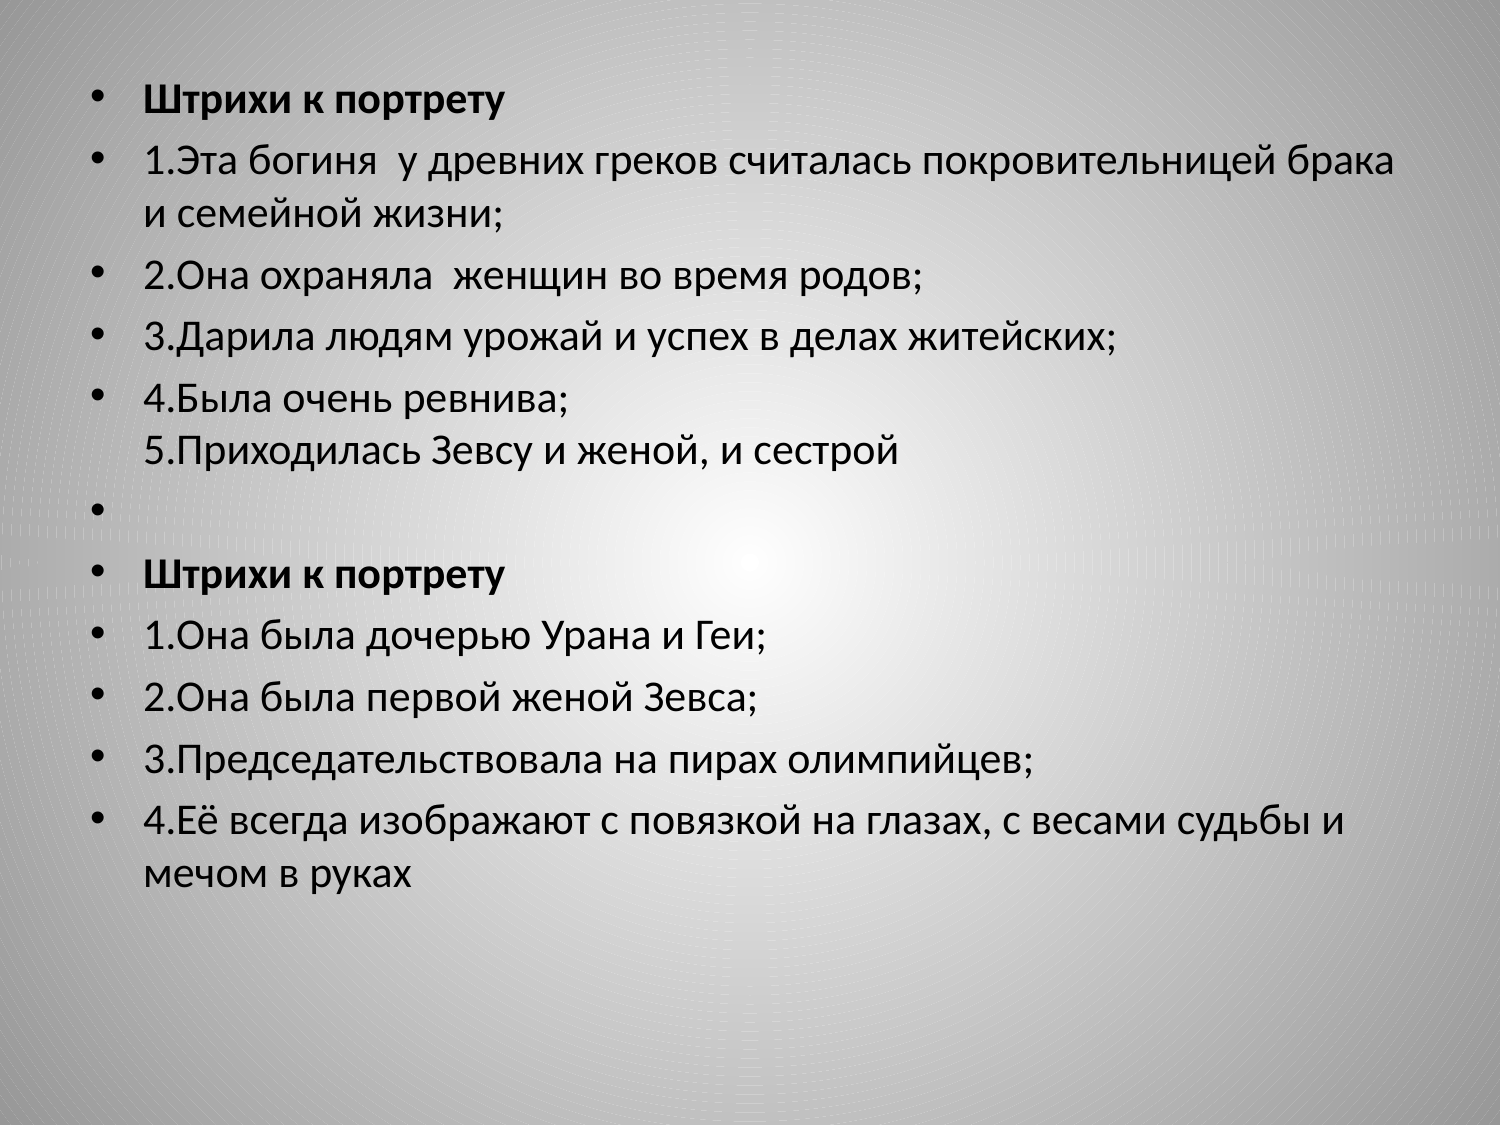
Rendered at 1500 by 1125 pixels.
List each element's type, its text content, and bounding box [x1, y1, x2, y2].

list Штрихи к портрету 1.Эта богиня у древних греков считалась покровительницей брака и семейной жизни; 2.Она охраняла женщин во время родов; 3.Дарила людям урожай и успех в делах житейских; 4.Была очень ревнива; 5.Приходилась Зевсу и женой, и сестрой Штрихи к портрету 1.Она была дочерью Урана и Геи; 2.Она была первой женой Зевса; 3.Председательствовала на пирах олимпийцев; 4.Её всегда изображают с повязкой на глазах, с весами судьбы и мечом в руках [75, 0, 1425, 1090]
